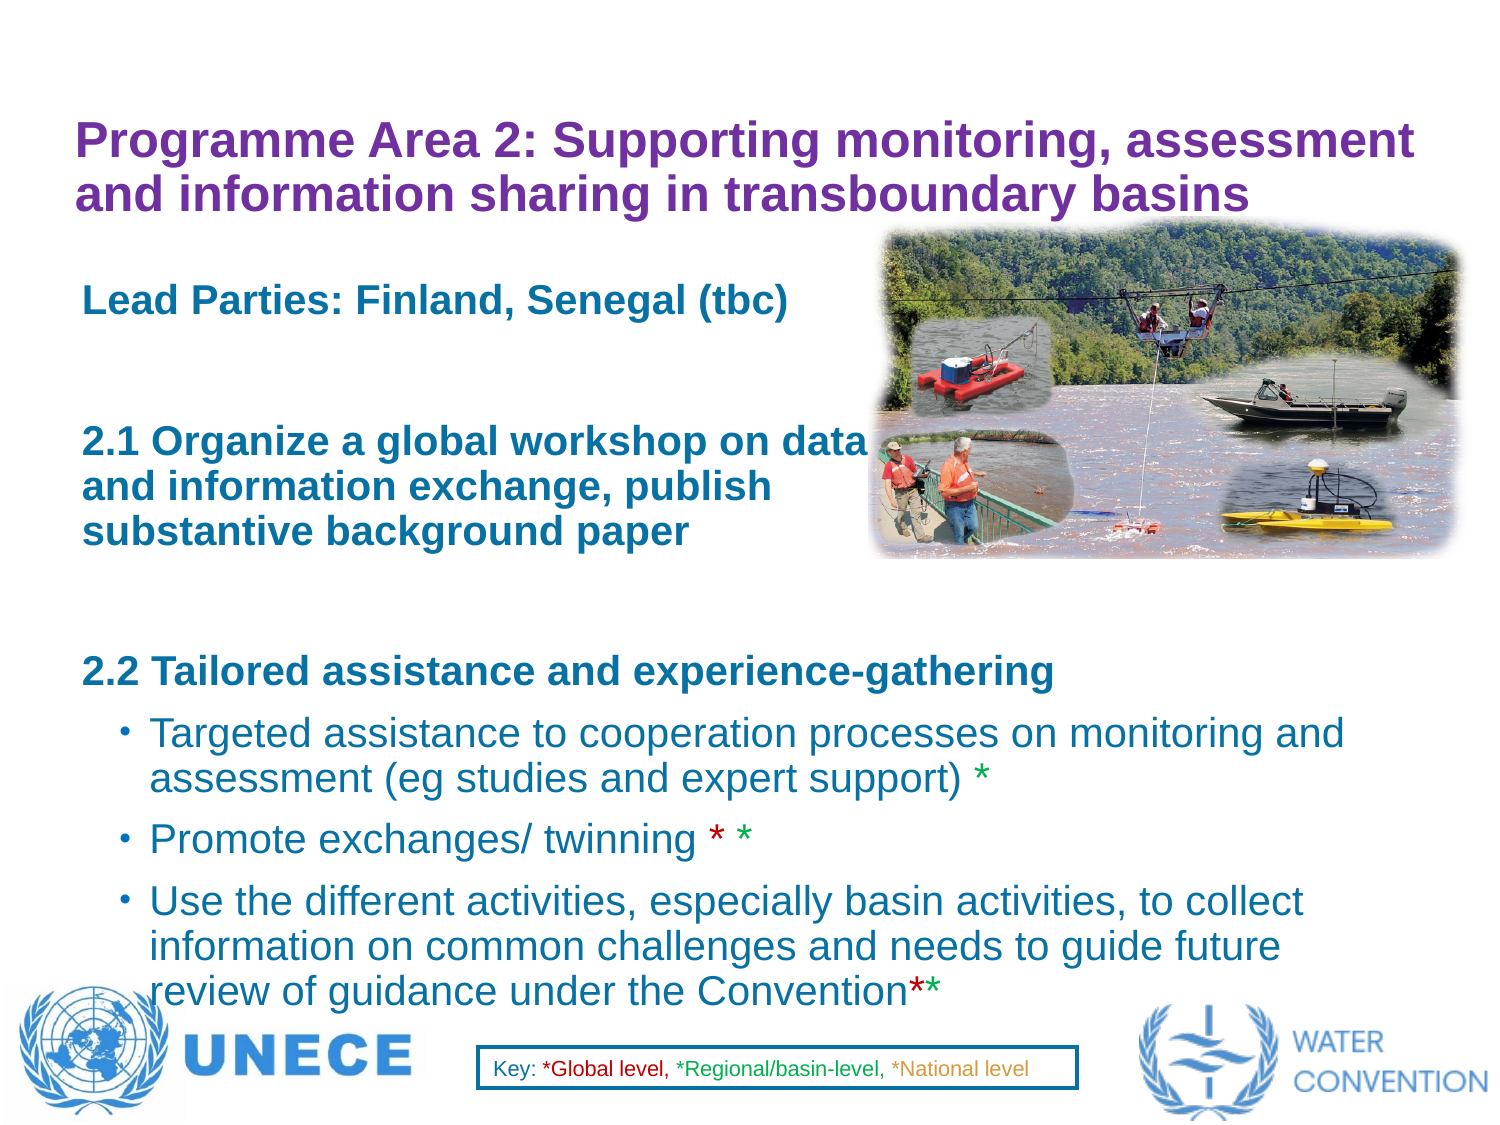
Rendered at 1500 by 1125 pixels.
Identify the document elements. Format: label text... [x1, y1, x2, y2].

picture [1139, 1004, 1490, 1121]
picture [0, 979, 431, 1125]
title Programme Area 2: Supporting monitoring, assessment and information sharing in transboundary basins [74, 97, 1425, 223]
text_box Key: *Global level, *Regional/basin-level, *National level [476, 1045, 1079, 1090]
list Lead Parties: Finland, Senegal (tbc) 2.1 Organize a global workshop on data and information exchange, publish substantive background paper 2.2 Tailored assistance and experience-gathering Targeted assistance to cooperation processes on monitoring and assessment (eg studies and expert support) * Promote exchanges/ twinning * * Use the different activities, especially basin activities, to collect information on common challenges and needs to guide future review of guidance under the Convention** [81, 278, 1353, 1028]
picture [867, 216, 1474, 559]
